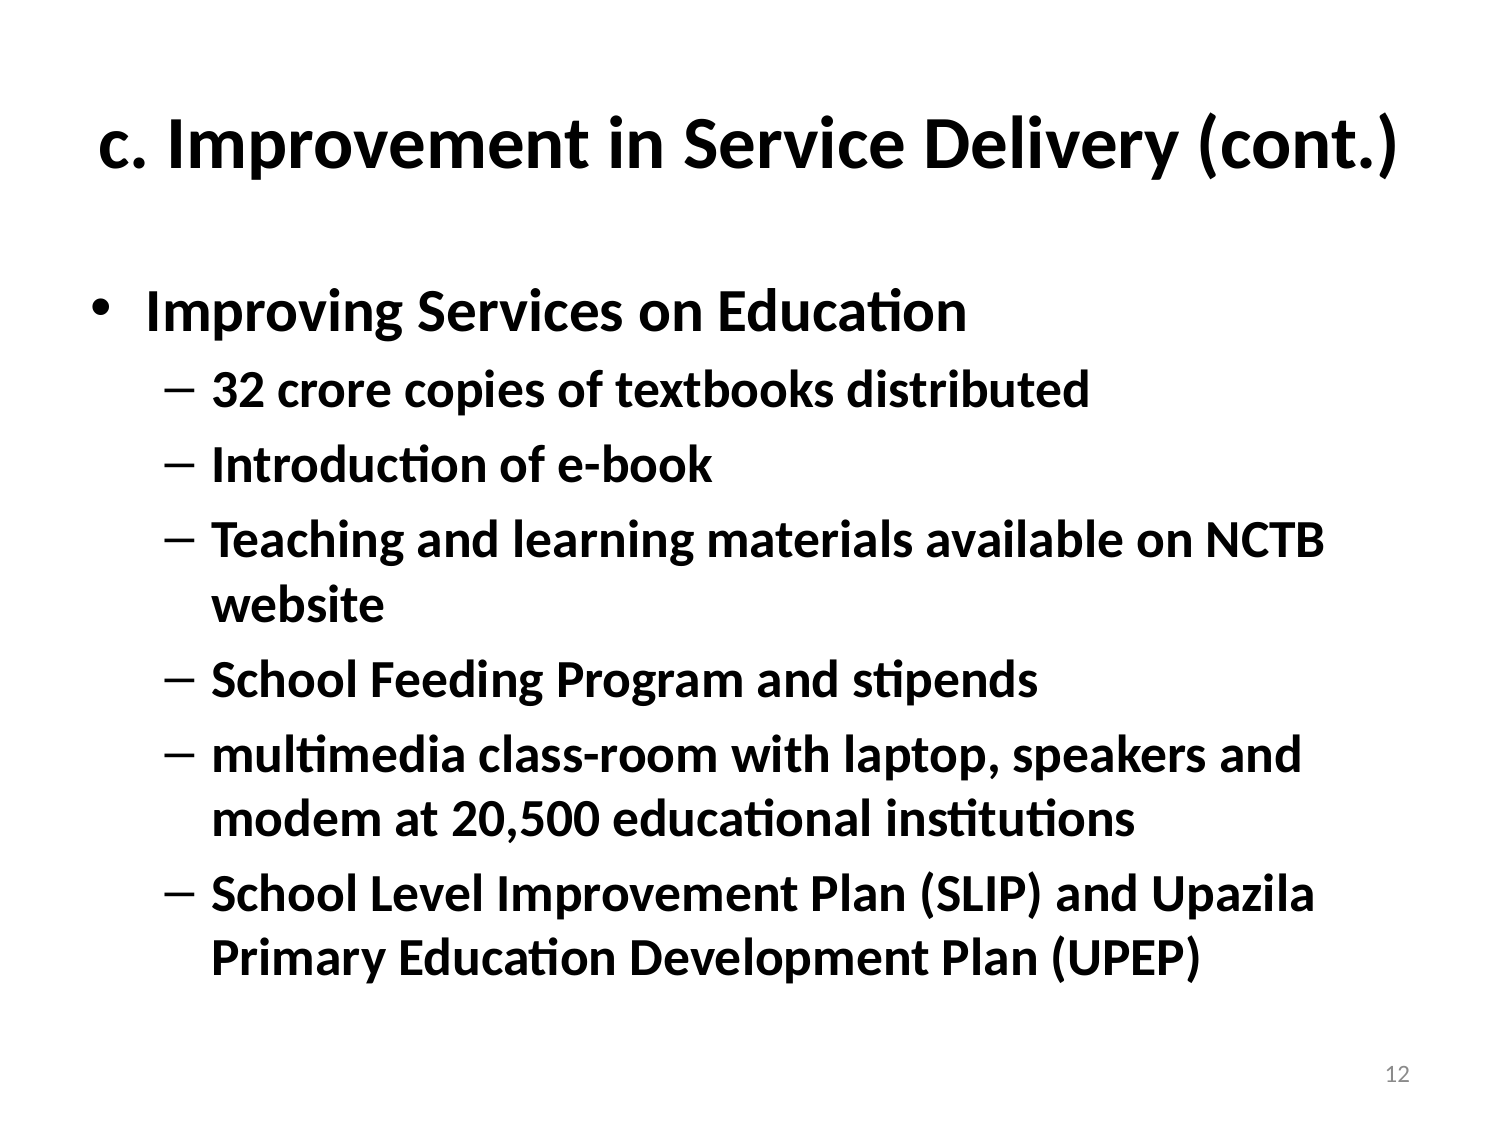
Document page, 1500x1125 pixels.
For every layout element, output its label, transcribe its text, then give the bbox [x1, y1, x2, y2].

list Improving Services on Education 32 crore copies of textbooks distributed Introduction of e-book Teaching and learning materials available on NCTB website School Feeding Program and stipends multimedia class-room with laptop, speakers and modem at 20,500 educational institutions School Level Improvement Plan (SLIP) and Upazila Primary Education Development Plan (UPEP) [75, 262, 1425, 1005]
slide_number 12 [1074, 1042, 1425, 1103]
title c. Improvement in Service Delivery (cont.) [75, 45, 1425, 233]
